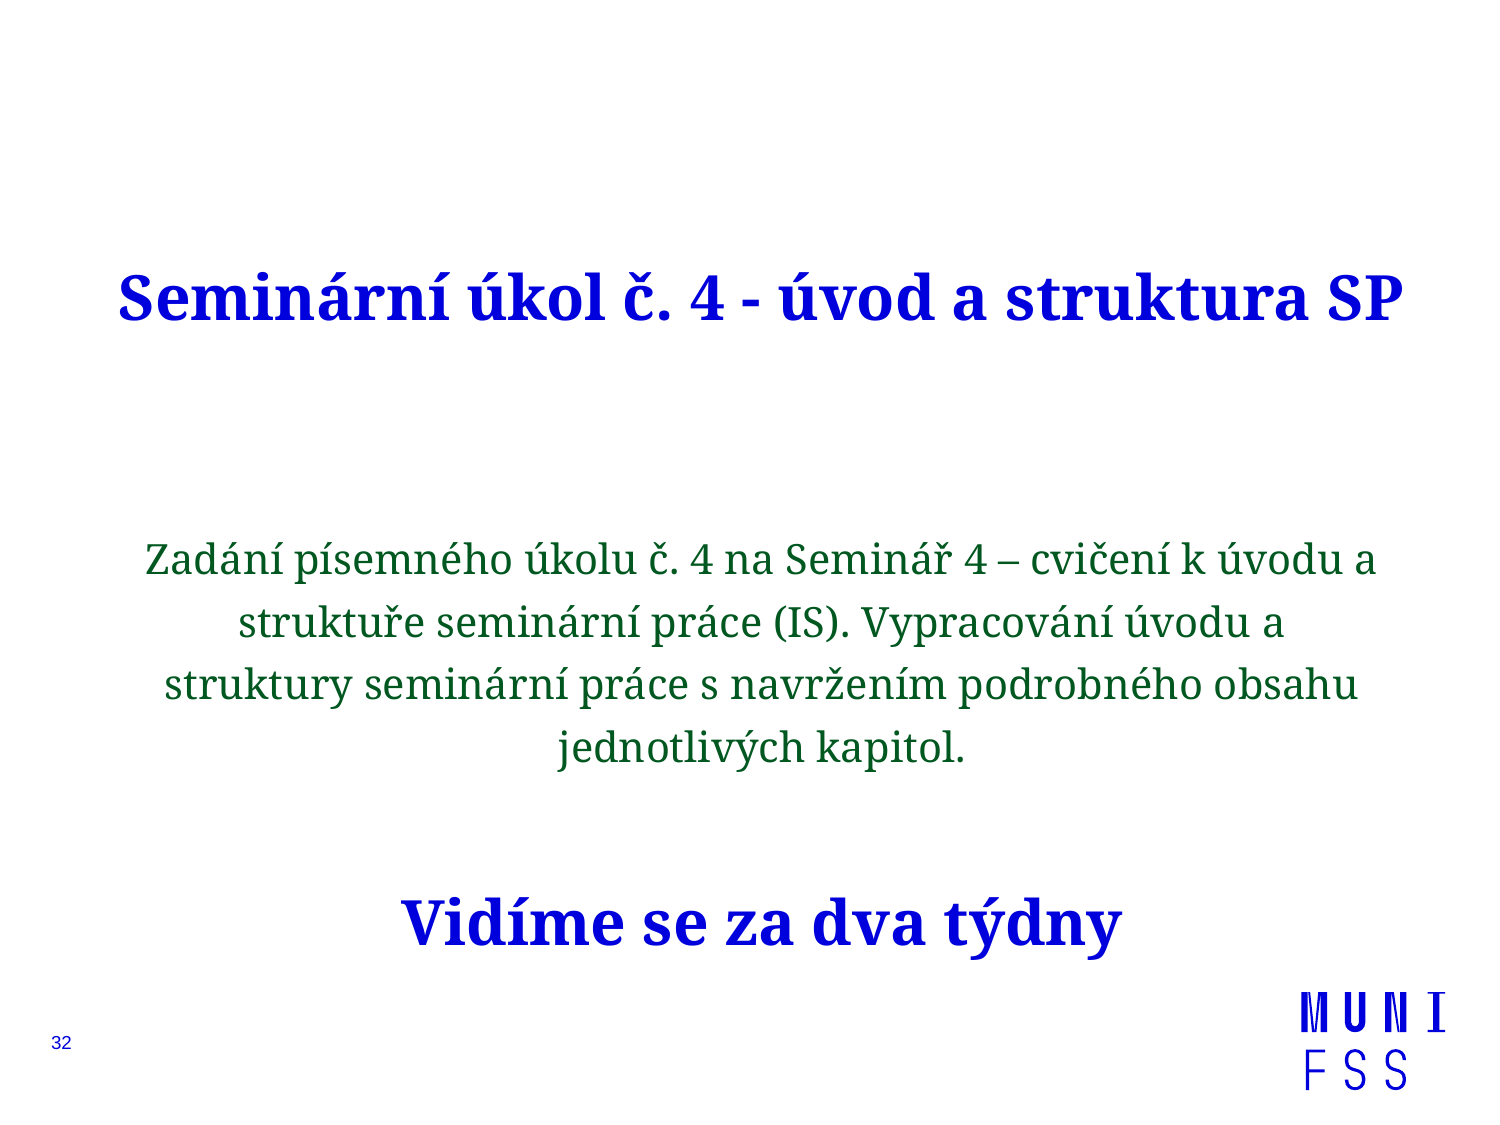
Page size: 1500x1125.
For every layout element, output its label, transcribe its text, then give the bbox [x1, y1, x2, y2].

title Seminární úkol č. 4 - úvod a struktura SP Zadání písemného úkolu č. 4 na Seminář 4 – cvičení k úvodu a struktuře seminární práce (IS). Vypracování úvodu a struktury seminární práce s navržením podrobného obsahu jednotlivých kapitol. Vidíme se za dva týdny [100, 270, 1424, 514]
slide_number 32 [50, 1021, 82, 1063]
